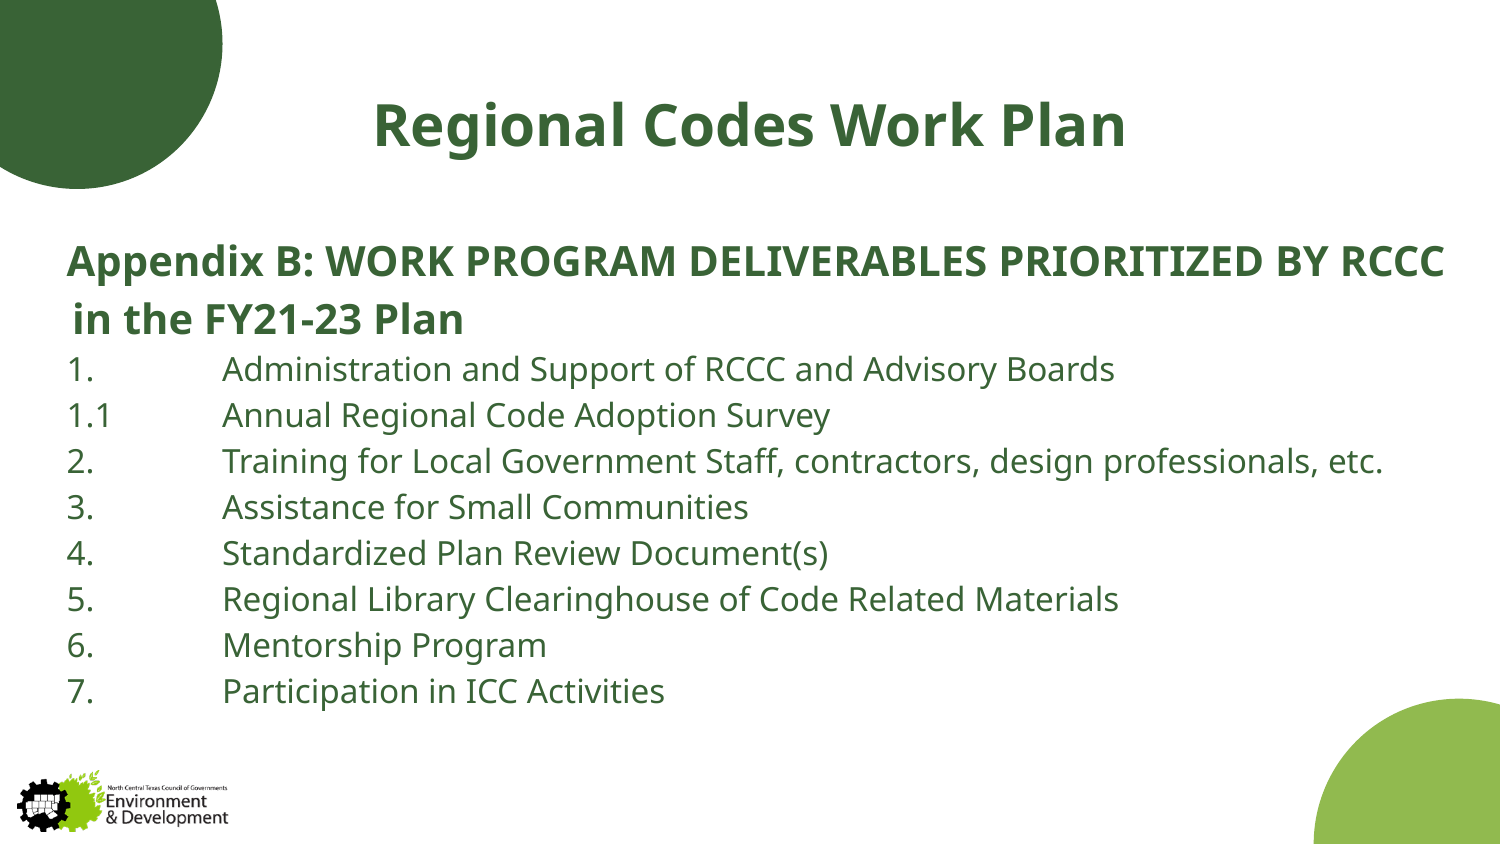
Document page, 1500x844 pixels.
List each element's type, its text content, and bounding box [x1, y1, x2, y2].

subtitle Appendix B: WORK PROGRAM DELIVERABLES PRIORITIZED BY RCCC in the FY21-23 Plan 1. Administration and Support of RCCC and Advisory Boards 1.1 Annual Regional Code Adoption Survey 2. Training for Local Government Staff, contractors, design professionals, etc. 3. Assistance for Small Communities 4. Standardized Plan Review Document(s) 5. Regional Library Clearinghouse of Code Related Materials 6. Mentorship Program 7. Participation in ICC Activities [28, 212, 1471, 733]
picture [16, 770, 230, 833]
title Regional Codes Work Plan [51, 73, 1449, 168]
